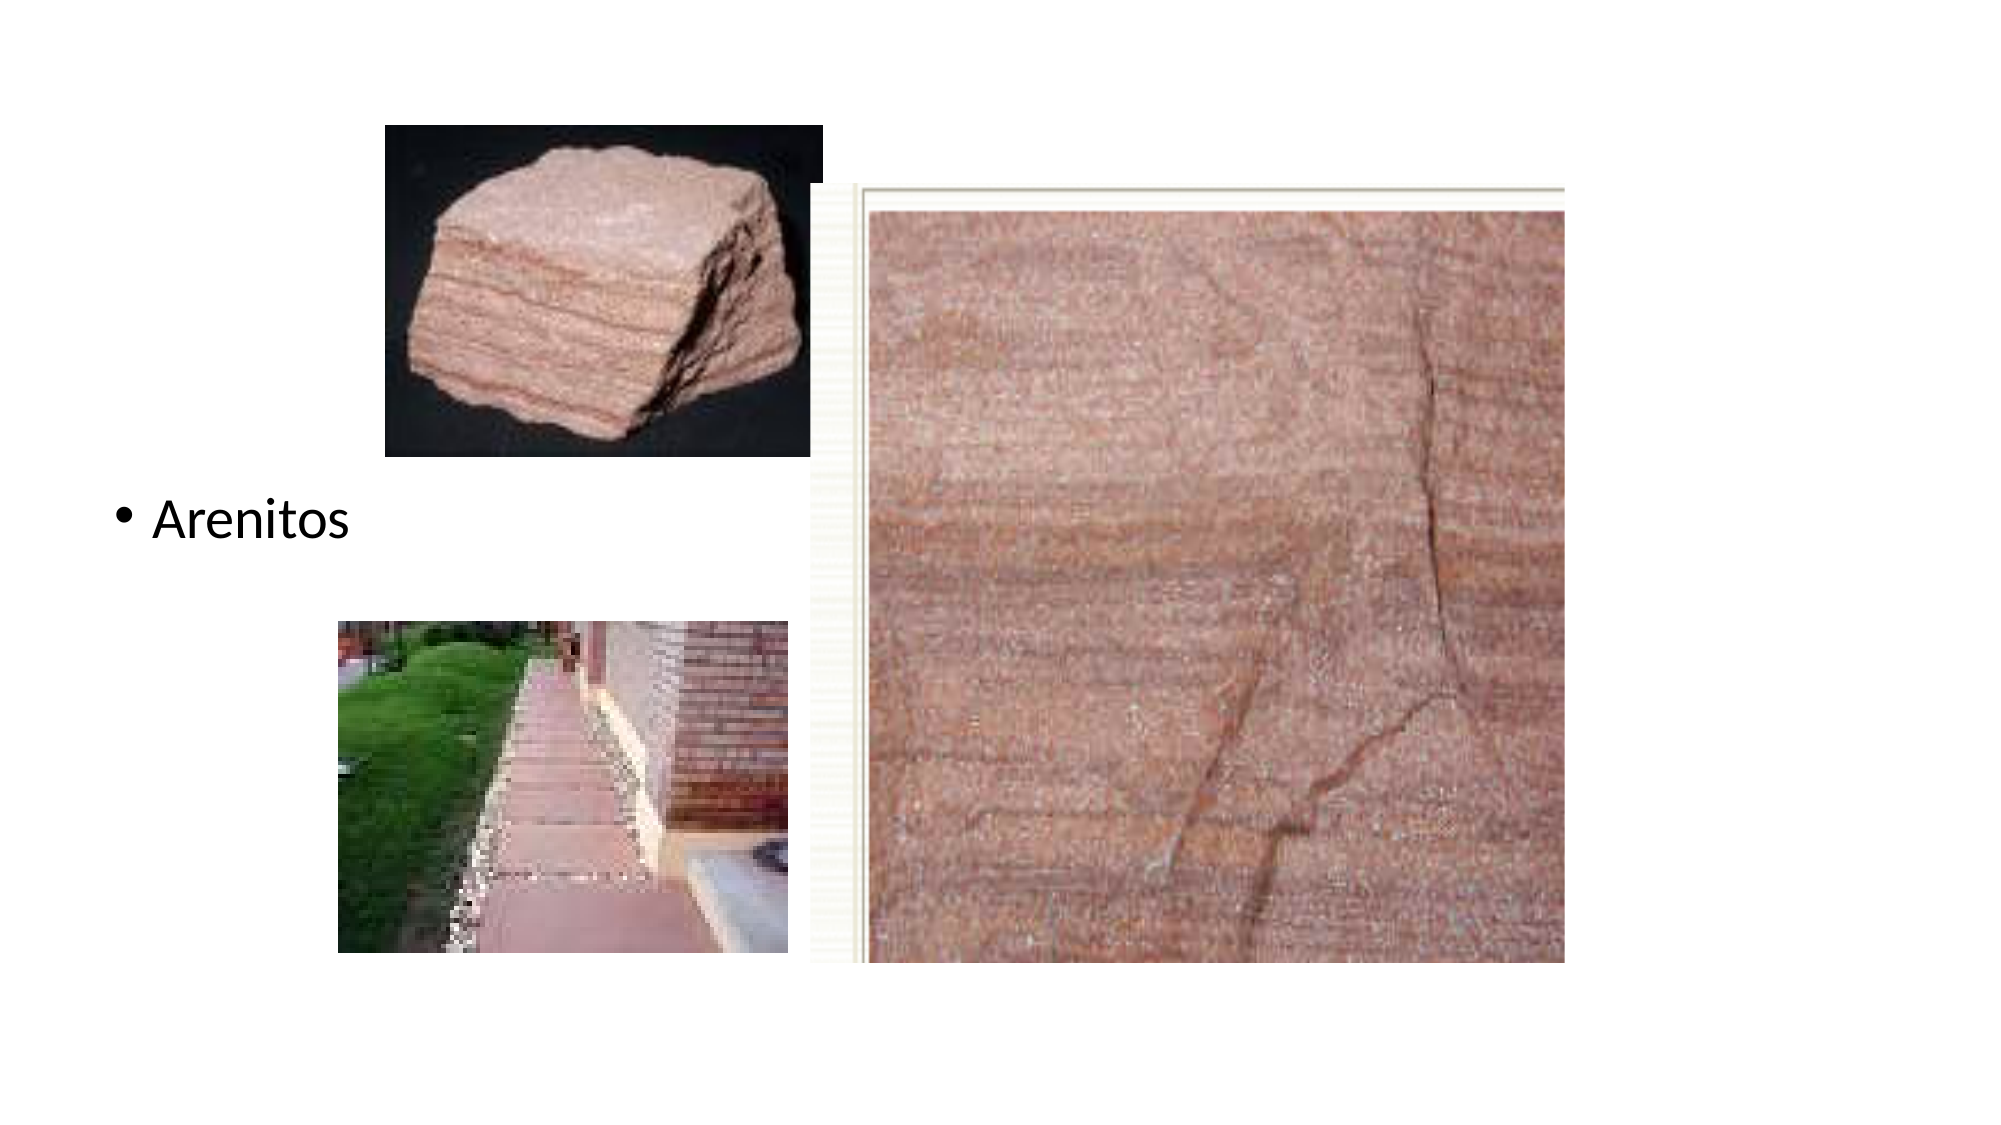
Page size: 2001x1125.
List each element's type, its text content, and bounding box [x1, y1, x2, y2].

picture [385, 125, 1565, 963]
picture [338, 621, 788, 953]
text_box Arenitos [99, 262, 984, 1005]
